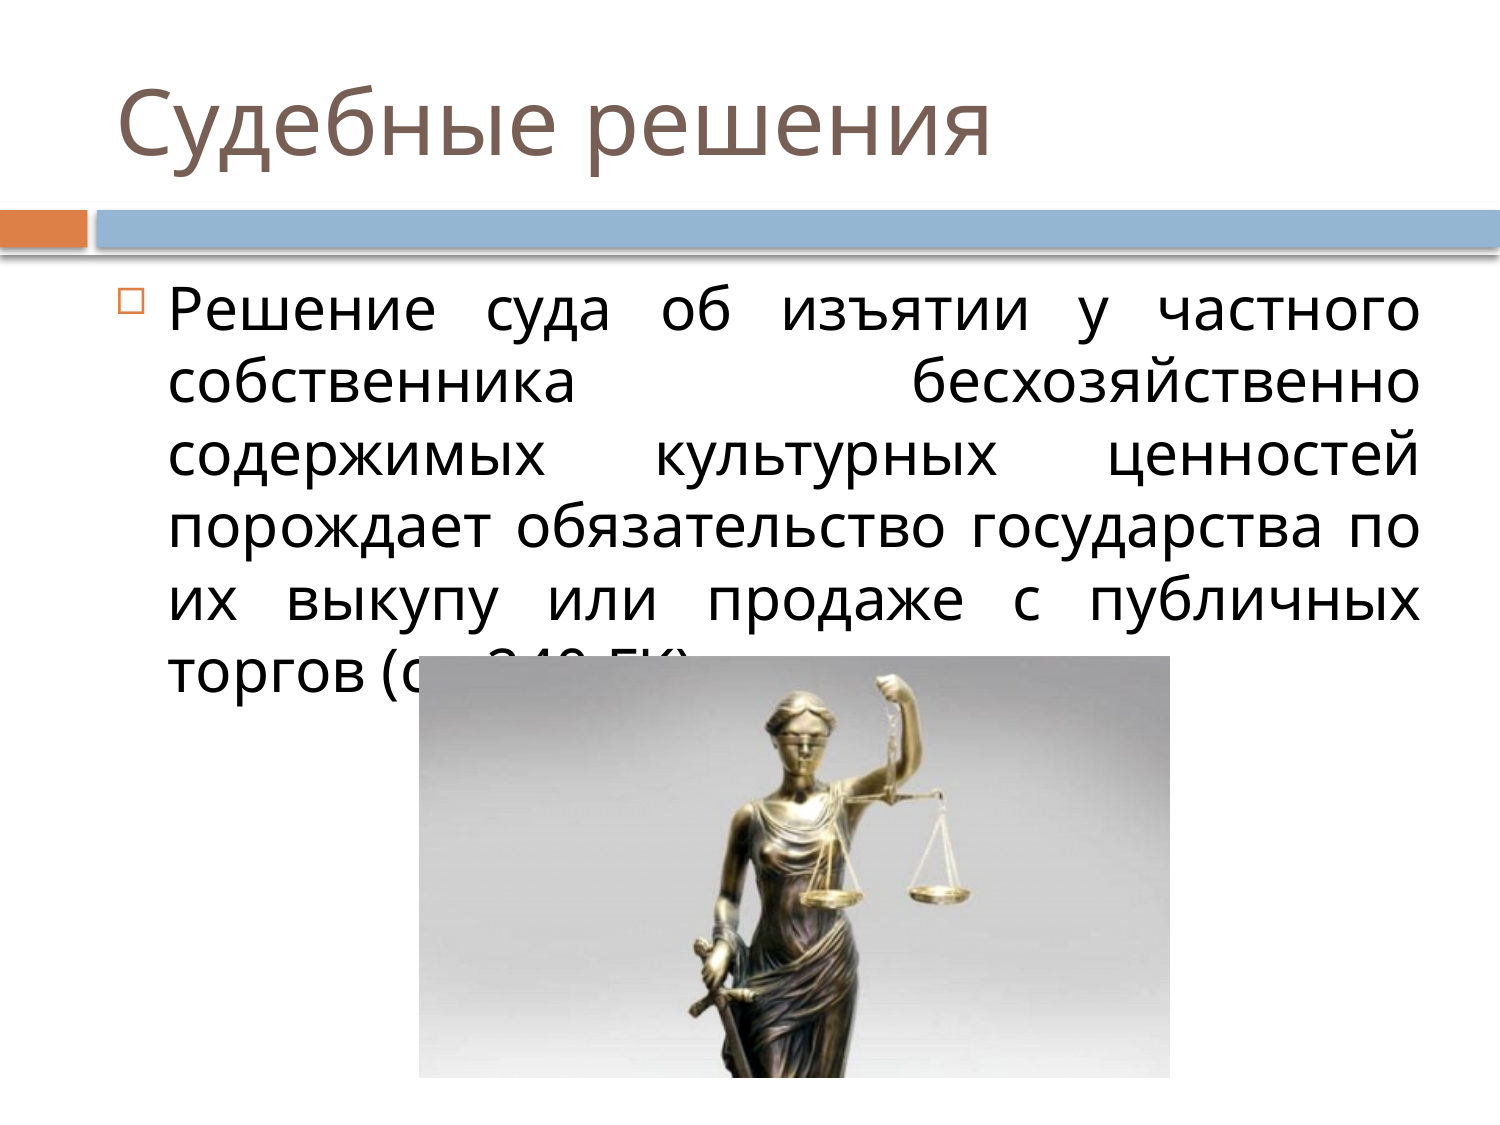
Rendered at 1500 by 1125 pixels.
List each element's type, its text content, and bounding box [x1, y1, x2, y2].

title Судебные решения [100, 37, 1438, 200]
picture [418, 656, 1170, 1078]
list Решение суда об изъятии у частного собственника бесхозяйственно содержимых культурных ценностей порождает обязательство государства по их выкупу или продаже с публичных торгов (ст. 240 ГК) [100, 262, 1438, 1000]
